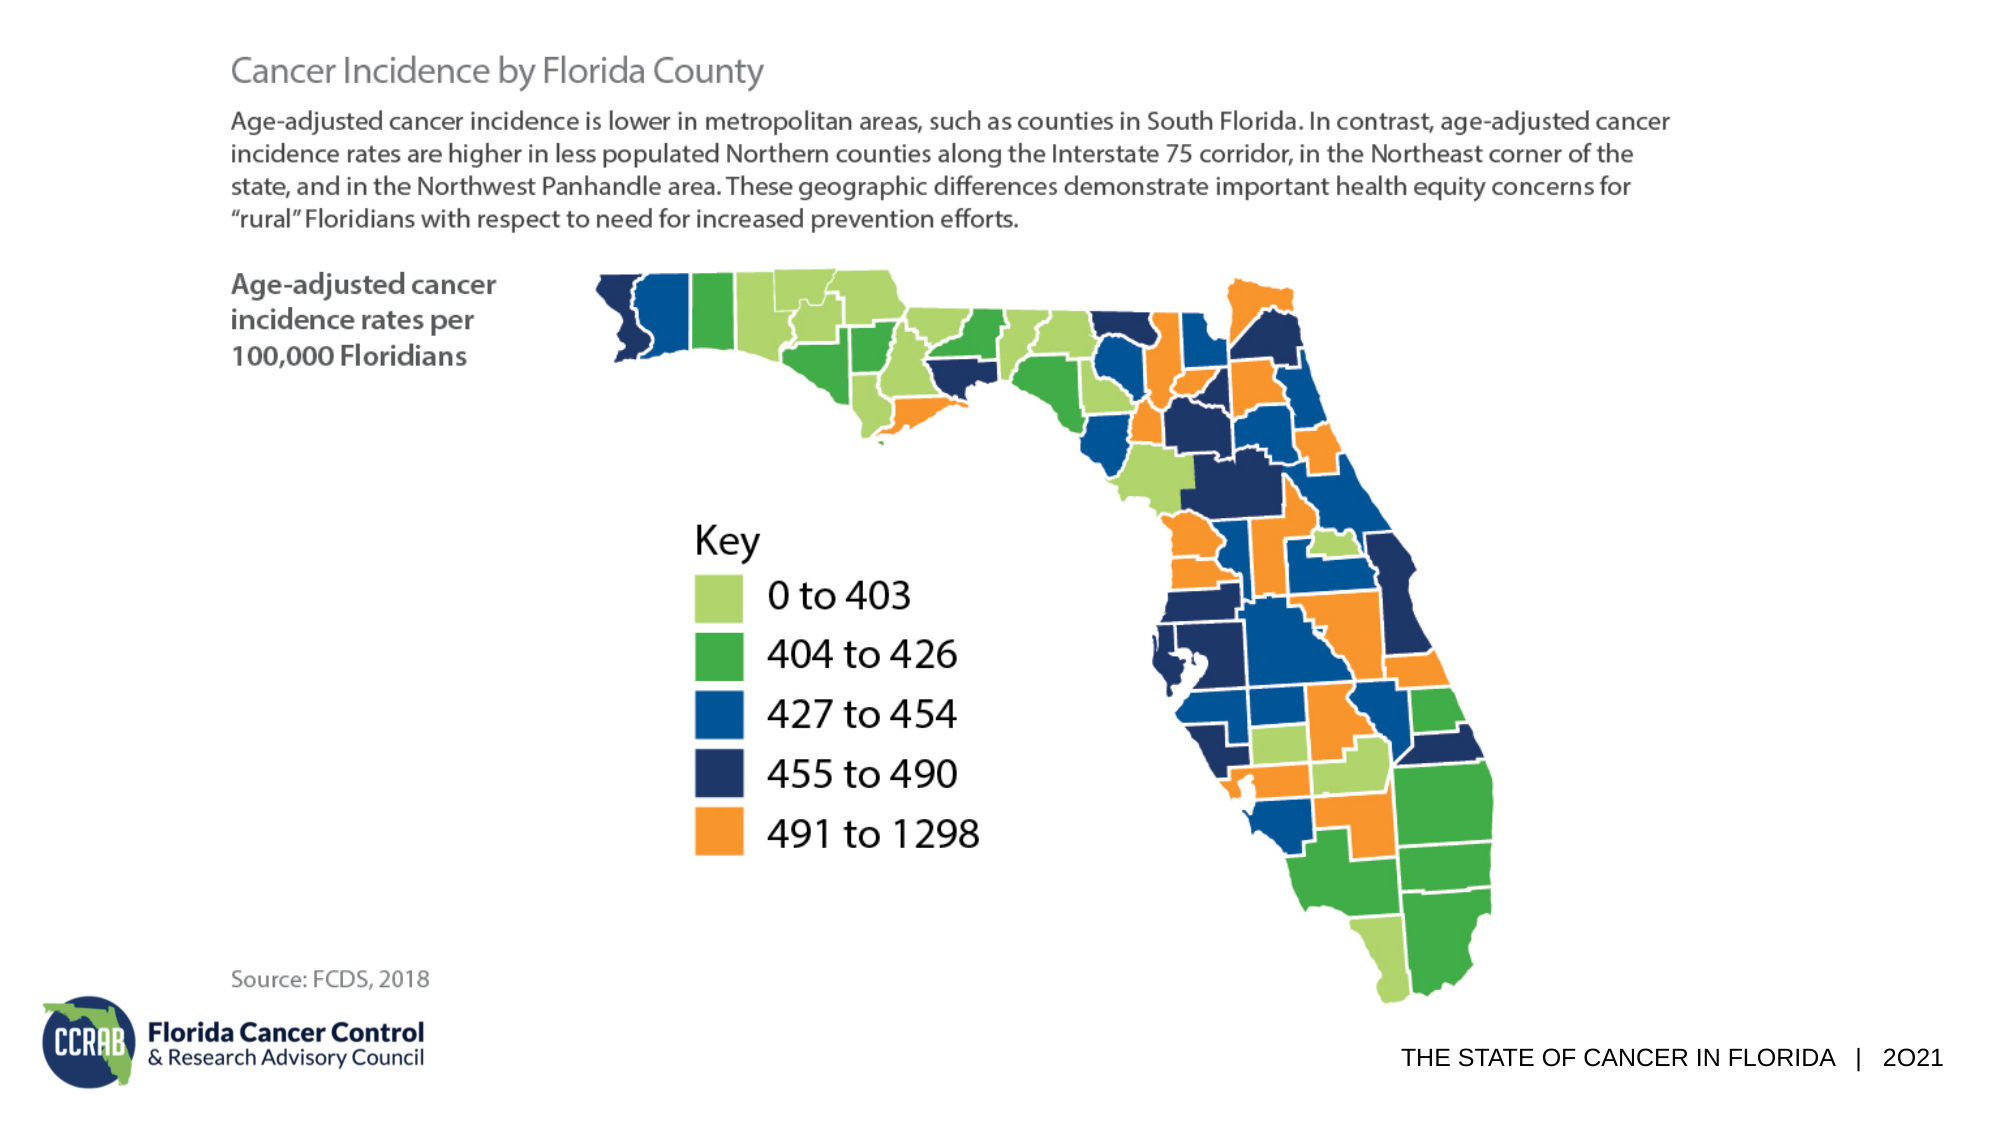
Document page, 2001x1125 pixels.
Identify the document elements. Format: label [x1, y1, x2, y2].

picture [41, 44, 1697, 1103]
